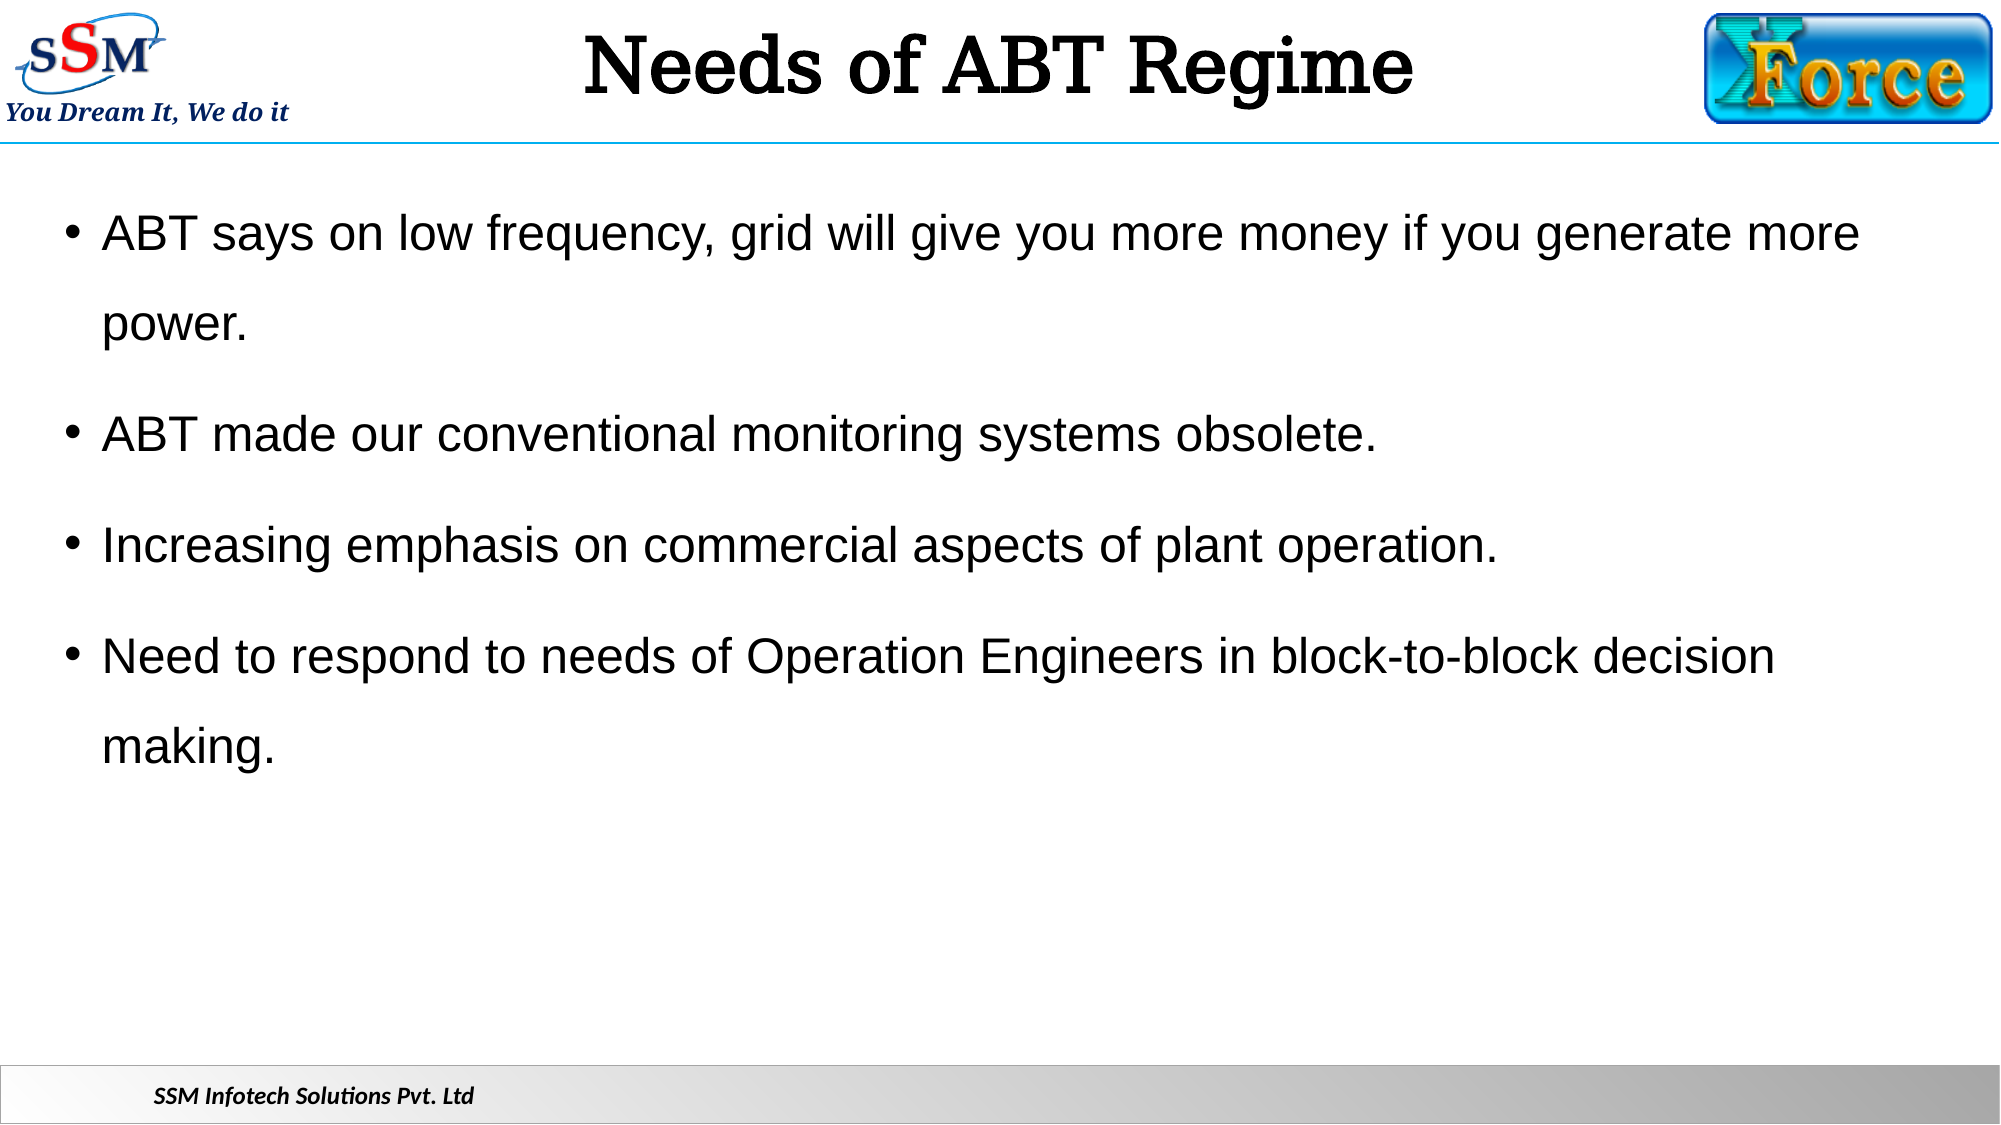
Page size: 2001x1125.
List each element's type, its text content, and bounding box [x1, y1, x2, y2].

list ABT says on low frequency, grid will give you more money if you generate more power. ABT made our conventional monitoring systems obsolete. Increasing emphasis on commercial aspects of plant operation. Need to respond to needs of Operation Engineers in block-to-block decision making. [49, 163, 1936, 1043]
picture [1704, 13, 1994, 124]
title Needs of ABT Regime [294, 4, 1704, 130]
picture [9, 3, 171, 99]
